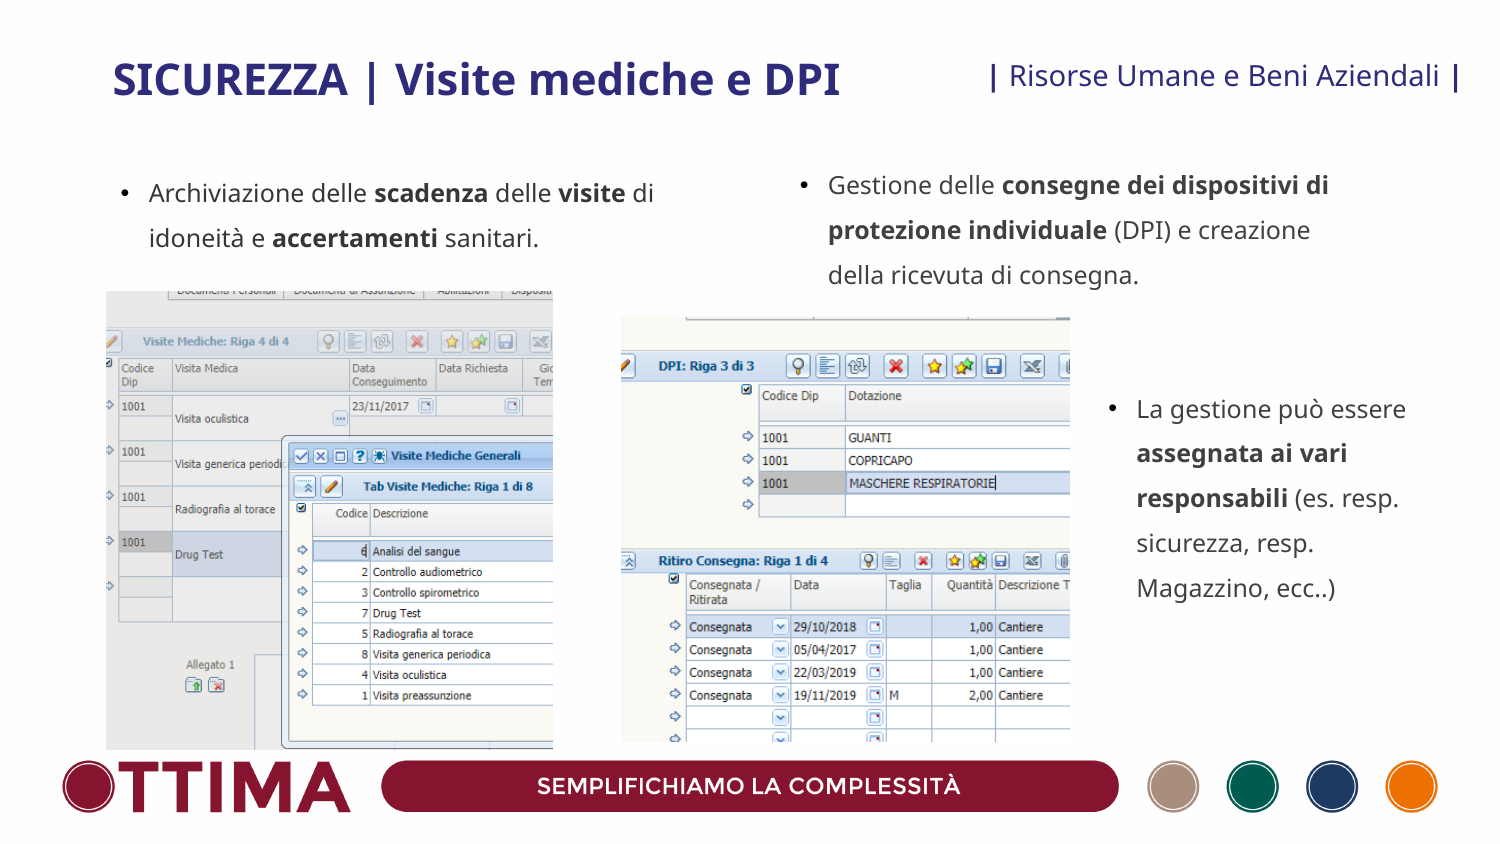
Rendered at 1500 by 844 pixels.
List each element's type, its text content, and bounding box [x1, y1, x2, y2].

text_box Gestione delle consegne dei dispositivi di protezione individuale (DPI) e creazione della ricevuta di consegna. [785, 147, 1355, 297]
text_box Archiviazione delle scadenza delle visite di idoneità e accertamenti sanitari. [105, 155, 686, 260]
text_box La gestione può essere assegnata ai vari responsabili (es. resp. sicurezza, resp. Magazzino, ecc..) [1093, 370, 1467, 655]
text_box | Risorse Umane e Beni Aziendali | [970, 49, 1493, 100]
picture [0, 0, 1500, 844]
text_box SICUREZZA | Visite mediche e DPI [97, 54, 970, 99]
